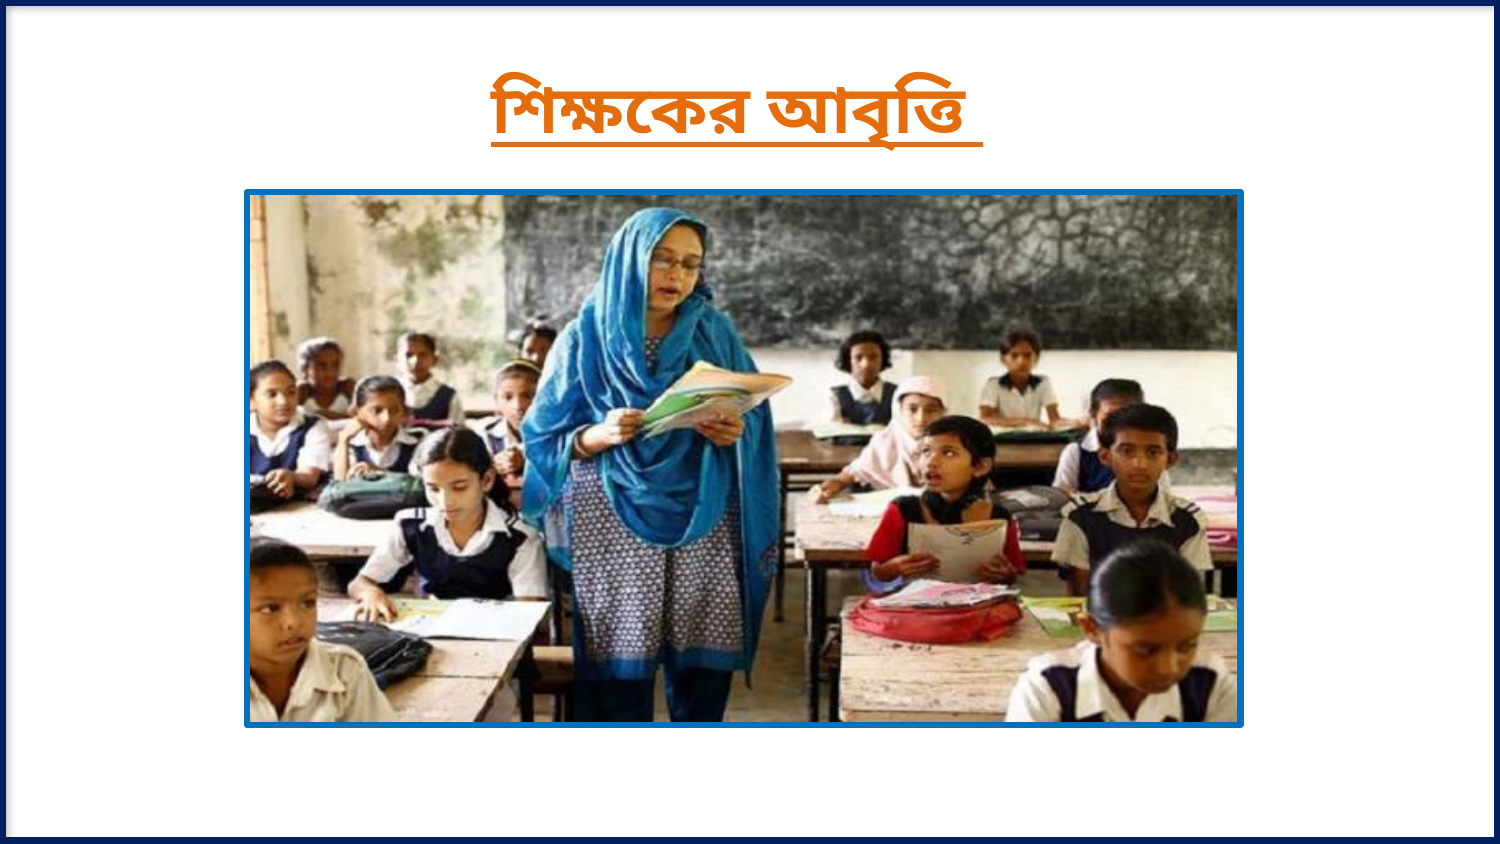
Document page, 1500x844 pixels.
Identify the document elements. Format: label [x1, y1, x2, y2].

picture [249, 194, 1238, 722]
text_box [0, 0, 1500, 844]
